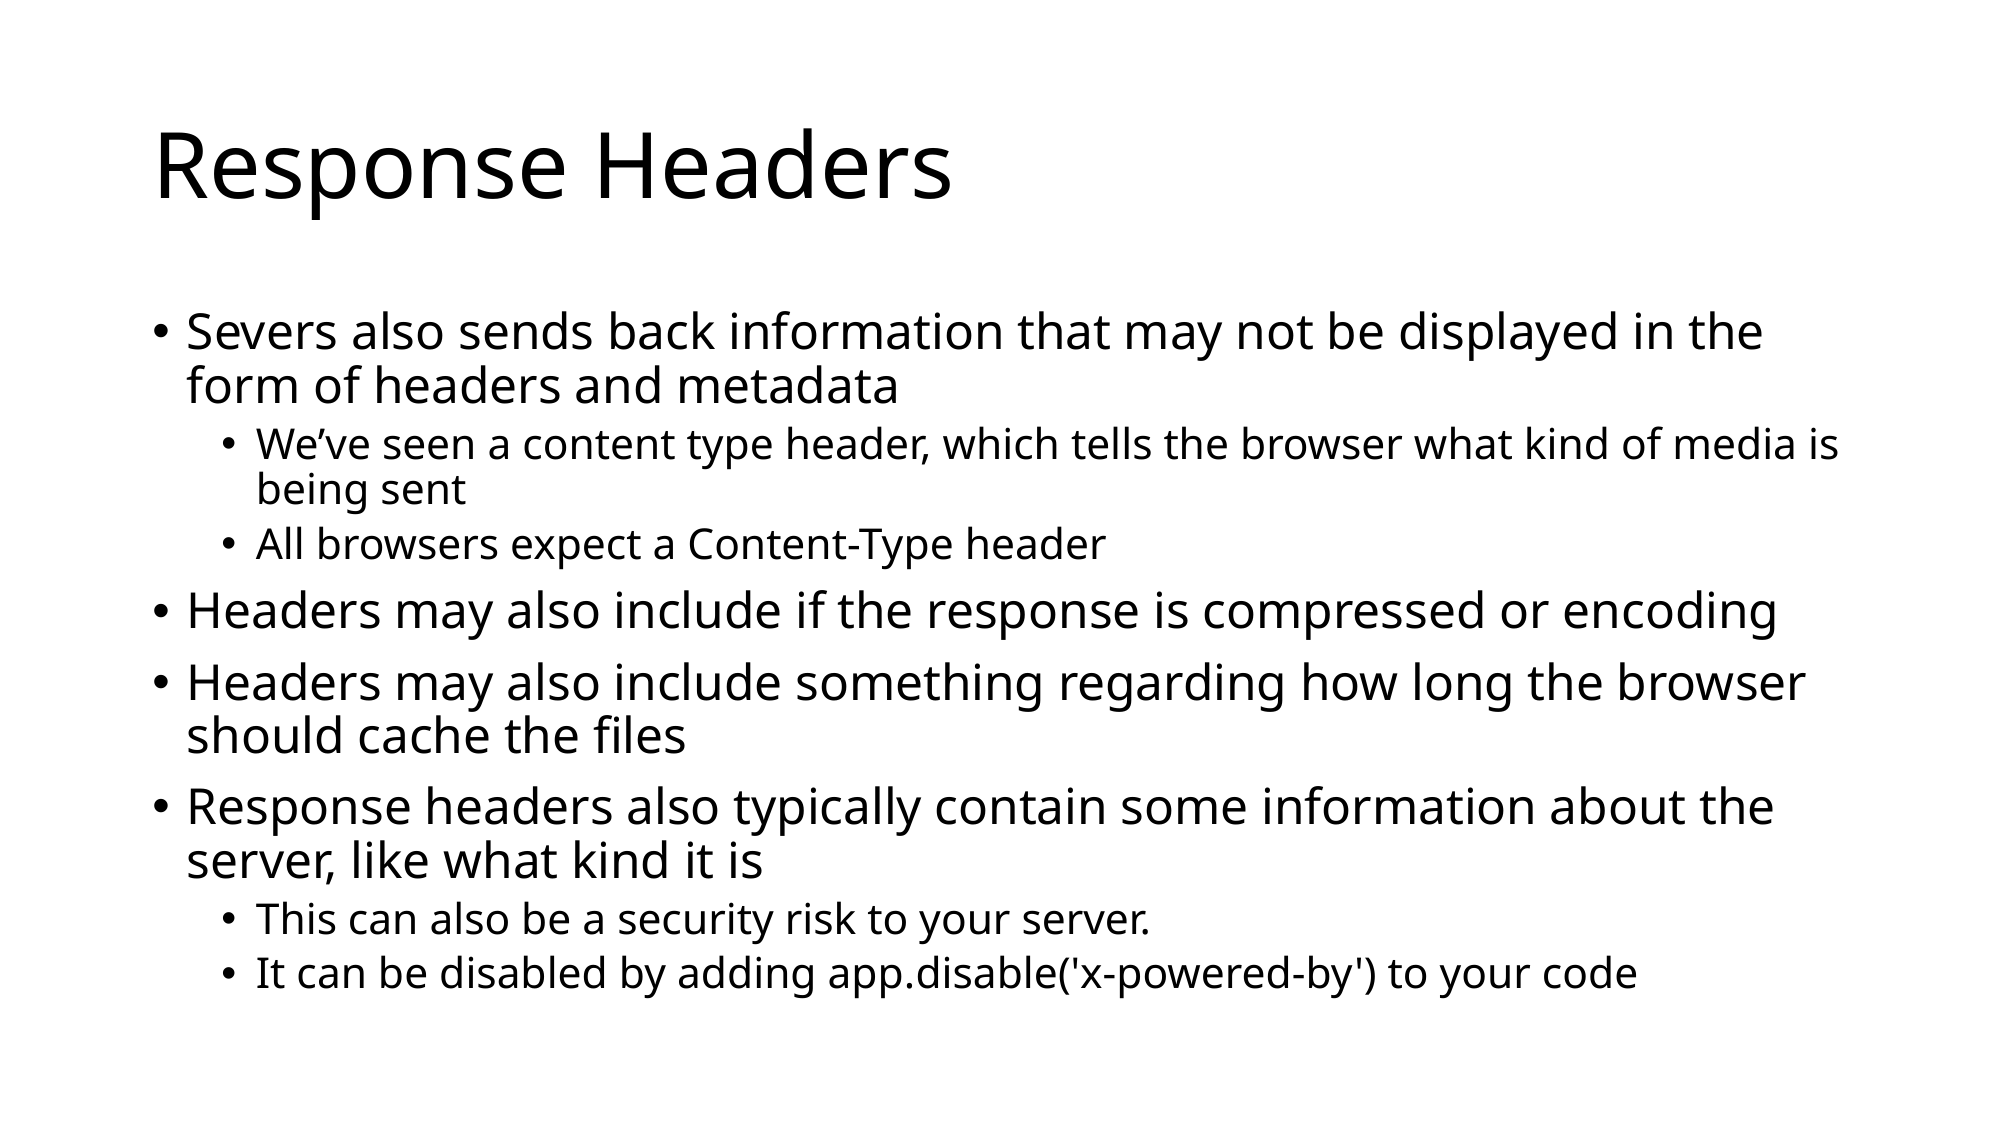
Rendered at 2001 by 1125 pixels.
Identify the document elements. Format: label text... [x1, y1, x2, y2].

list Severs also sends back information that may not be displayed in the form of headers and metadata We’ve seen a content type header, which tells the browser what kind of media is being sent All browsers expect a Content-Type header Headers may also include if the response is compressed or encoding Headers may also include something regarding how long the browser should cache the files Response headers also typically contain some information about the server, like what kind it is This can also be a security risk to your server. It can be disabled by adding app.disable('x-powered-by') to your code [137, 299, 1863, 1014]
title Response Headers [137, 59, 1863, 278]
